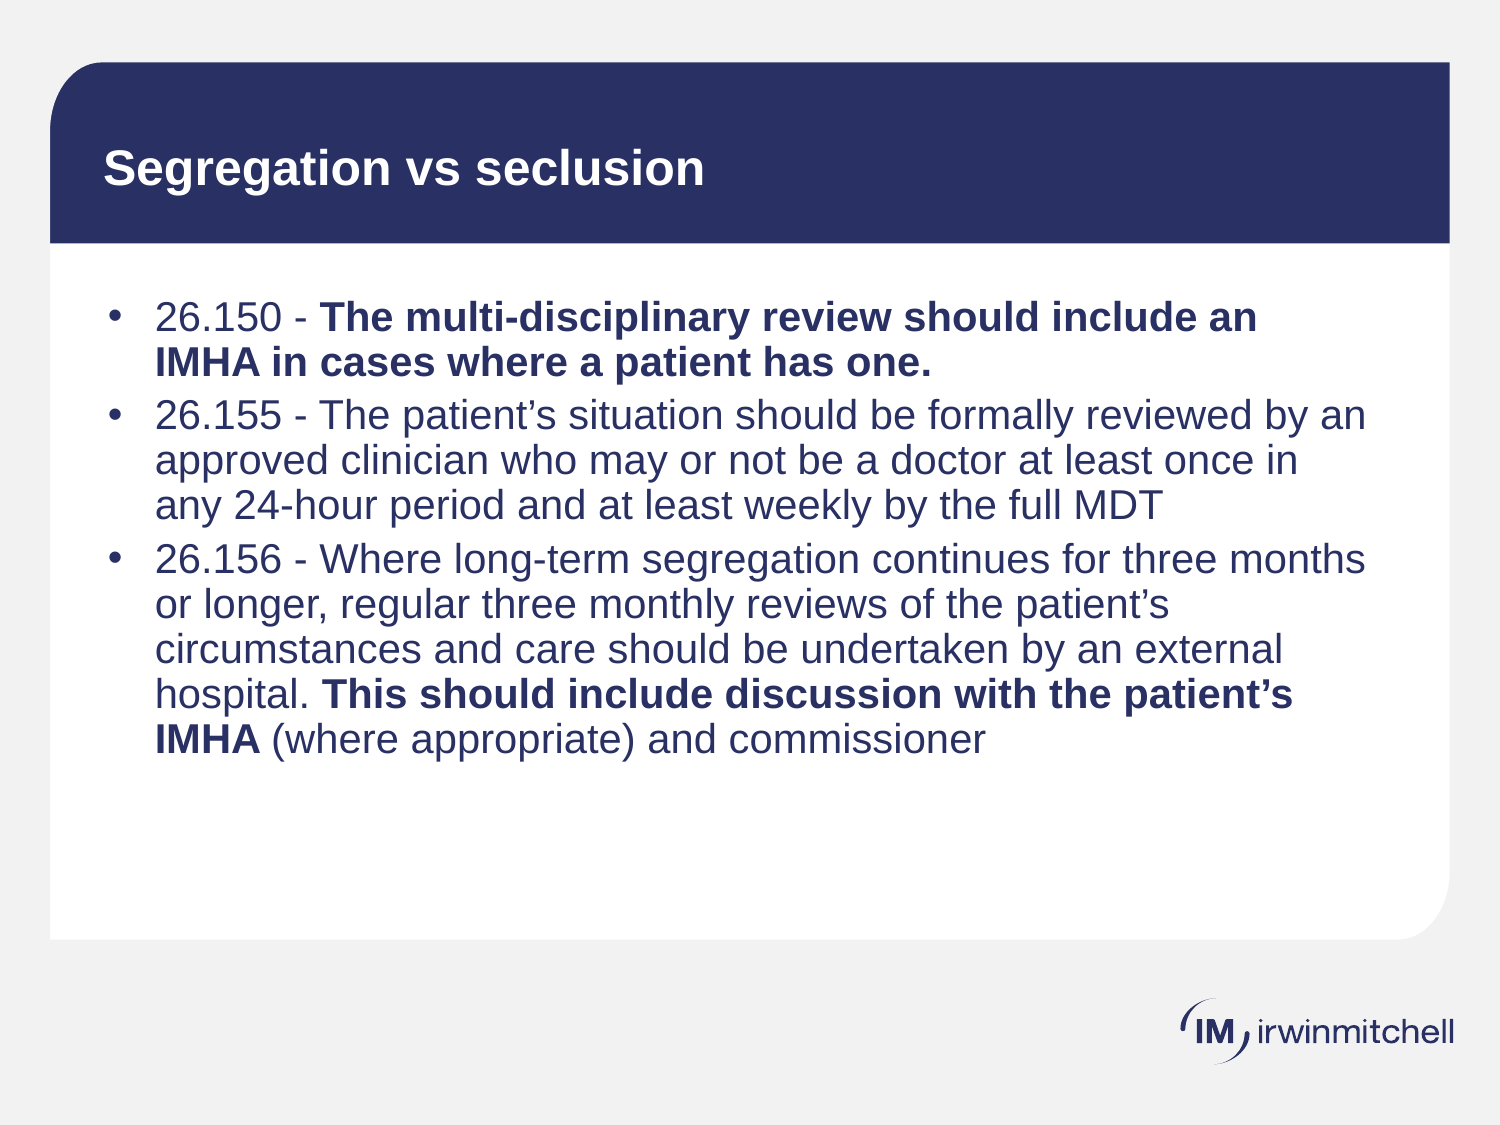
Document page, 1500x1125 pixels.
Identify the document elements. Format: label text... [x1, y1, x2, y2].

title Segregation vs seclusion [103, 121, 1402, 197]
text_box 26.150 - The multi-disciplinary review should include an IMHA in cases where a patient has one. 26.155 - The patient’s situation should be formally reviewed by an approved clinician who may or not be a doctor at least once in any 24-hour period and at least weekly by the full MDT 26.156 - Where long-term segregation continues for three months or longer, regular three monthly reviews of the patient’s circumstances and care should be undertaken by an external hospital. This should include discussion with the patient’s IMHA (where appropriate) and commissioner [93, 288, 1384, 823]
